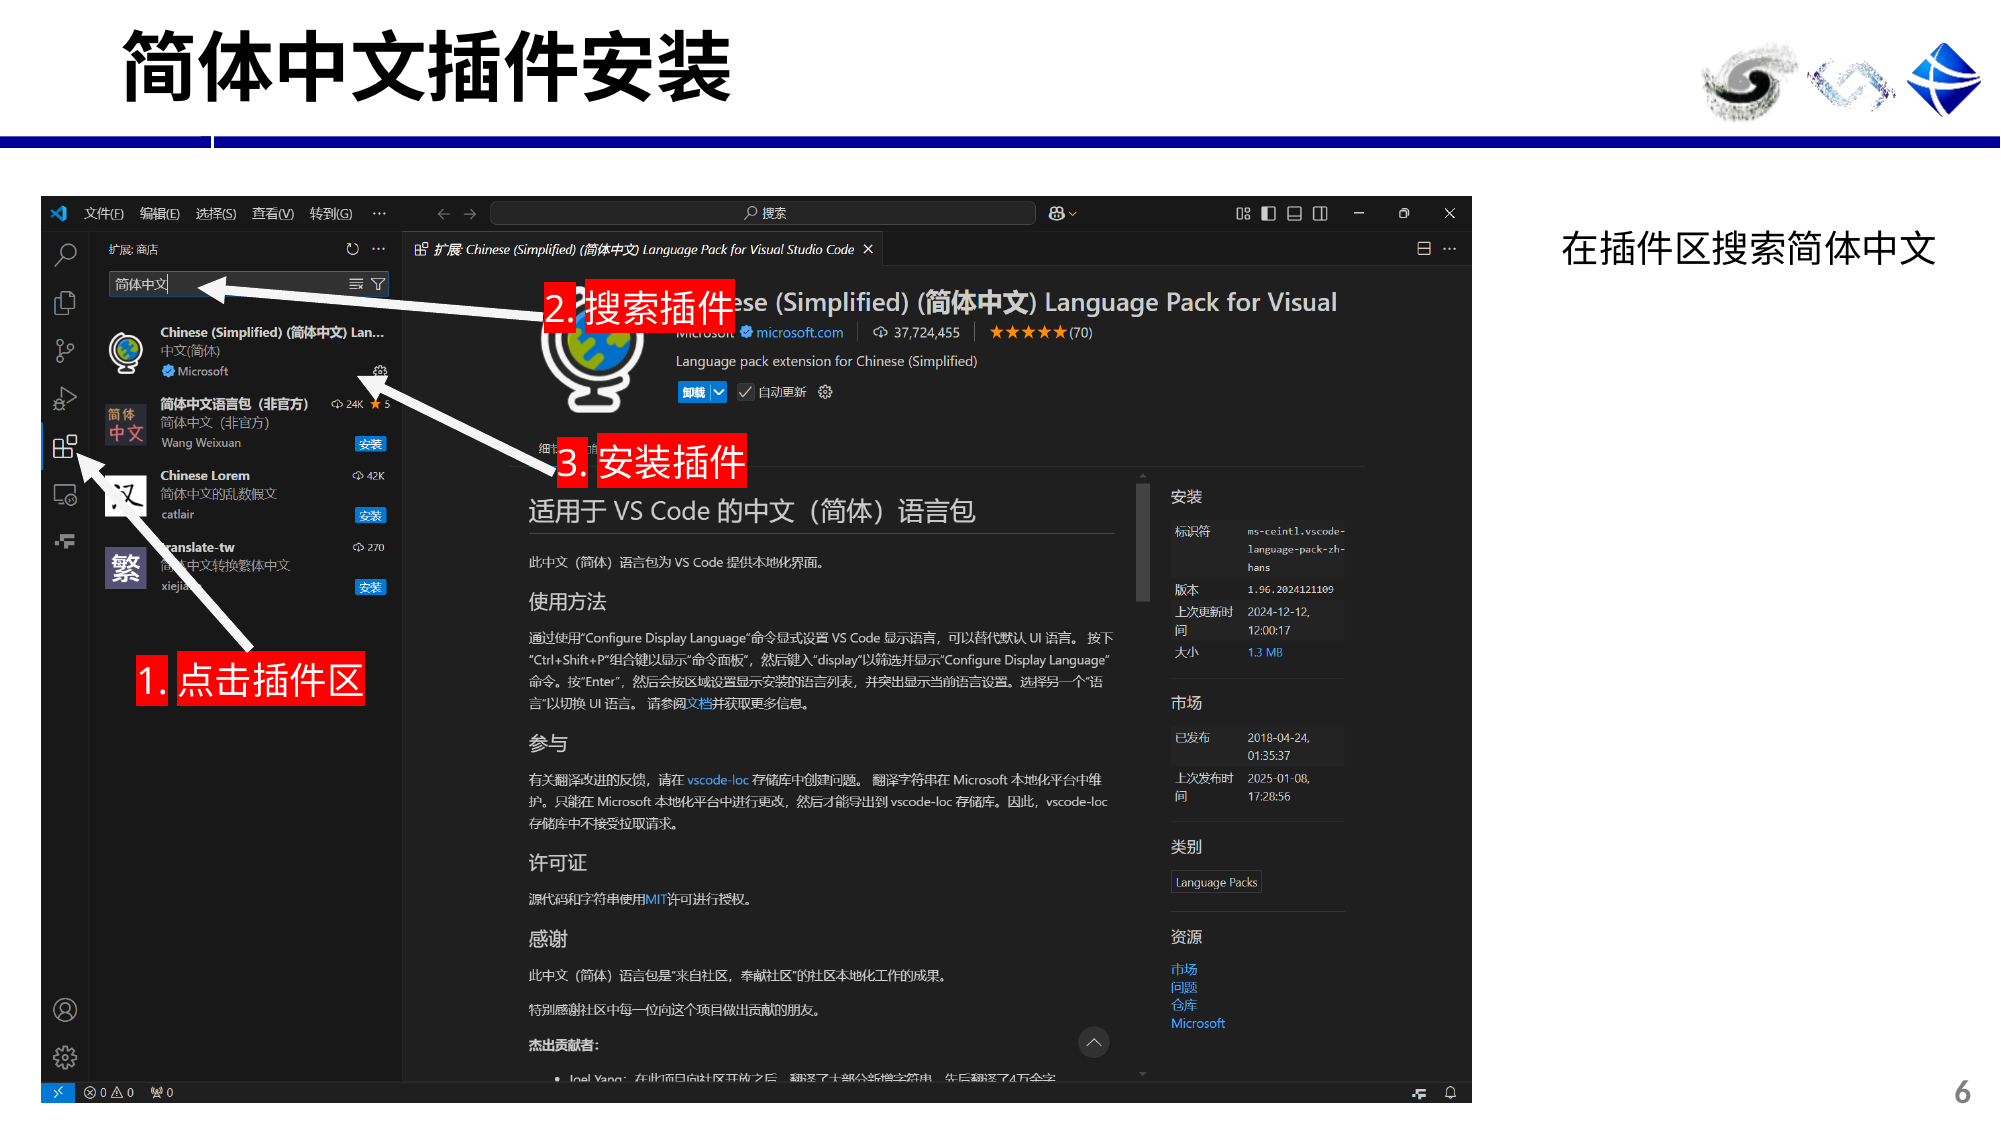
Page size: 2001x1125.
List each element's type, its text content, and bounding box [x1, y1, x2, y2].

picture [1695, 19, 1901, 136]
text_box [197, 287, 543, 318]
picture [41, 196, 1472, 1103]
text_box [356, 375, 555, 473]
picture [1907, 43, 1981, 117]
title 简体中文插件安装 [106, 22, 1696, 121]
text_box 在插件区搜索简体中文 [1540, 217, 1959, 278]
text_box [76, 452, 251, 650]
